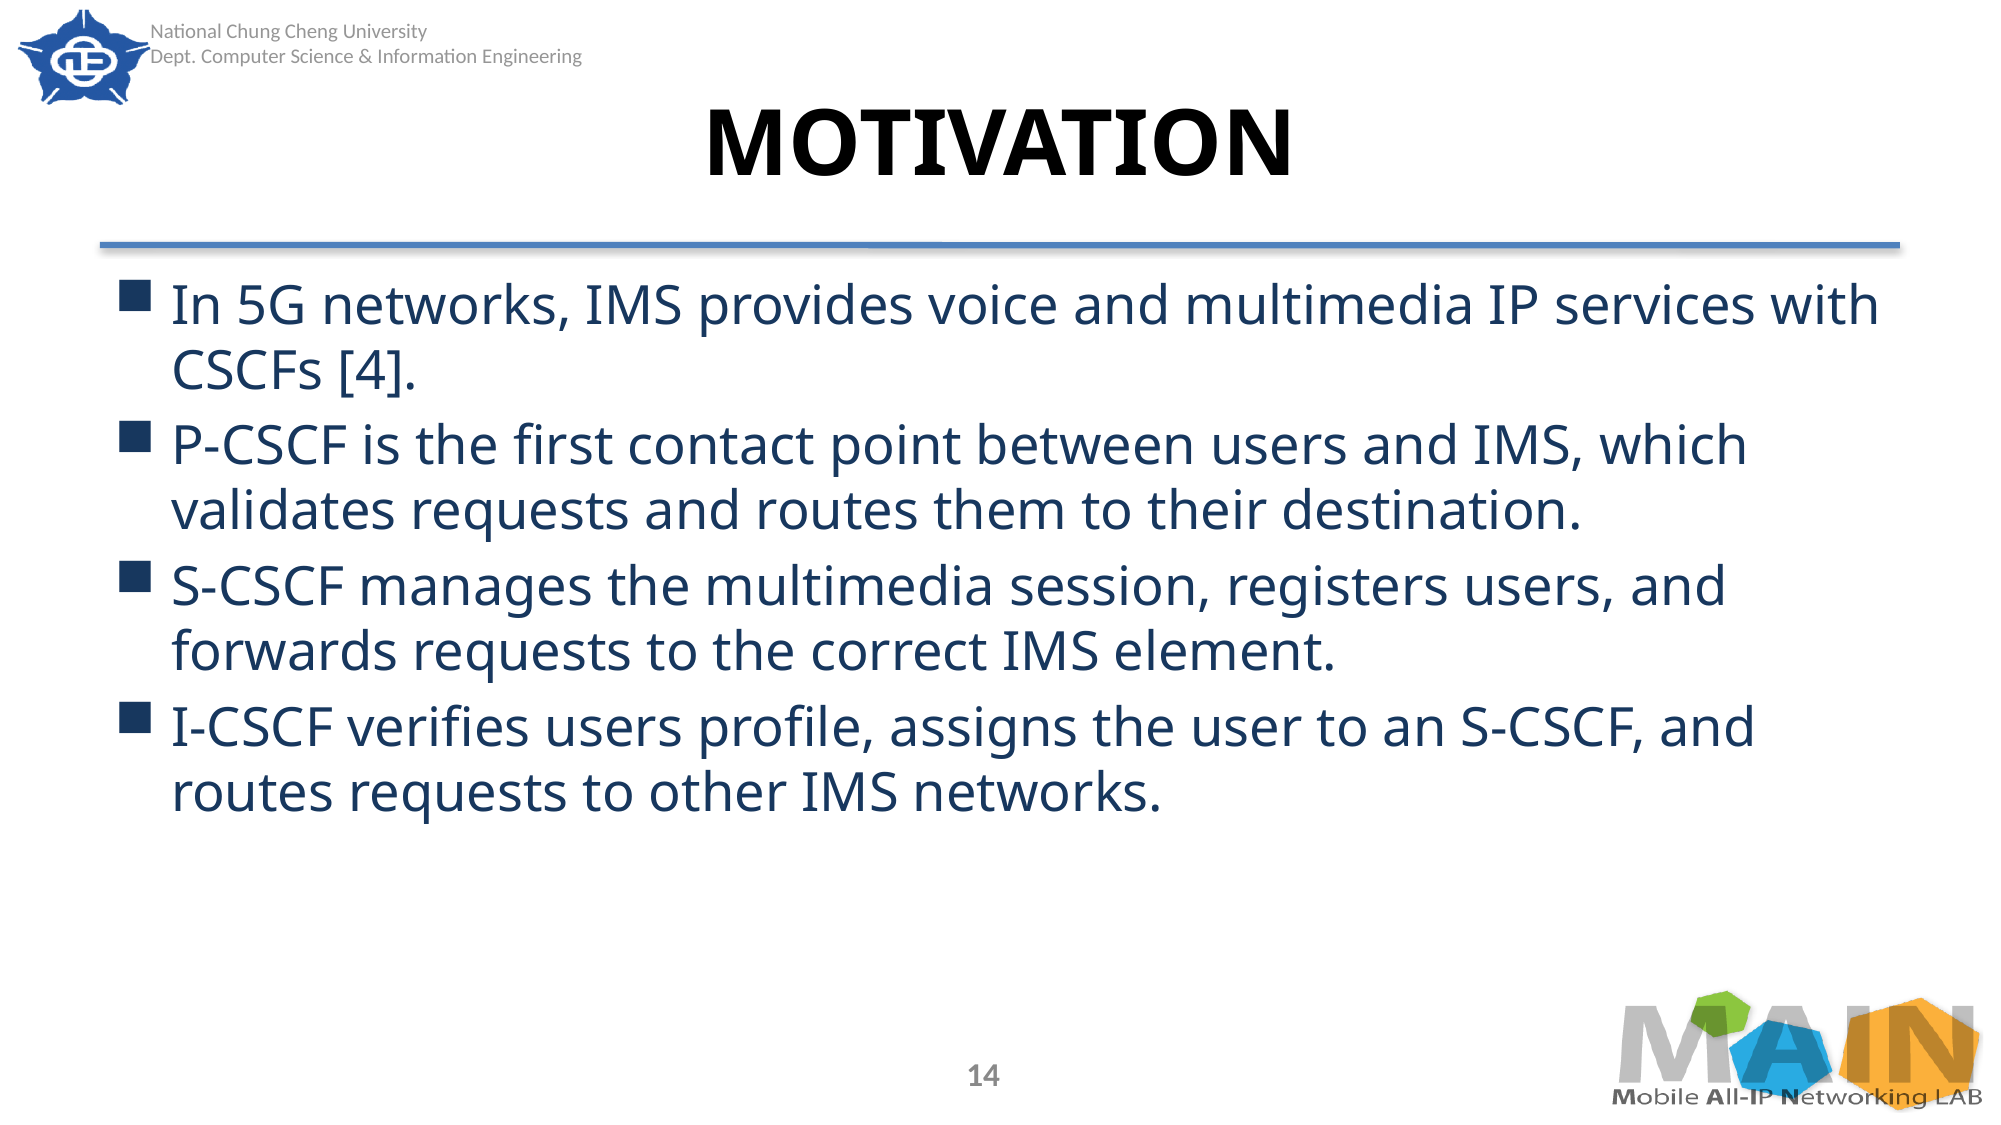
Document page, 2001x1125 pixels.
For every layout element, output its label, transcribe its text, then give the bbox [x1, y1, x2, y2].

slide_number 14 [750, 1042, 1217, 1103]
title MOTIVATION [99, 44, 1901, 233]
list In 5G networks, IMS provides voice and multimedia IP services with CSCFs [4]. P-CSCF is the first contact point between users and IMS, which validates requests and routes them to their destination. S-CSCF manages the multimedia session, registers users, and forwards requests to the correct IMS element. I-CSCF verifies users profile, assigns the user to an S-CSCF, and routes requests to other IMS networks. [99, 262, 1901, 1006]
picture [1400, 987, 1984, 1113]
picture [0, 0, 168, 113]
